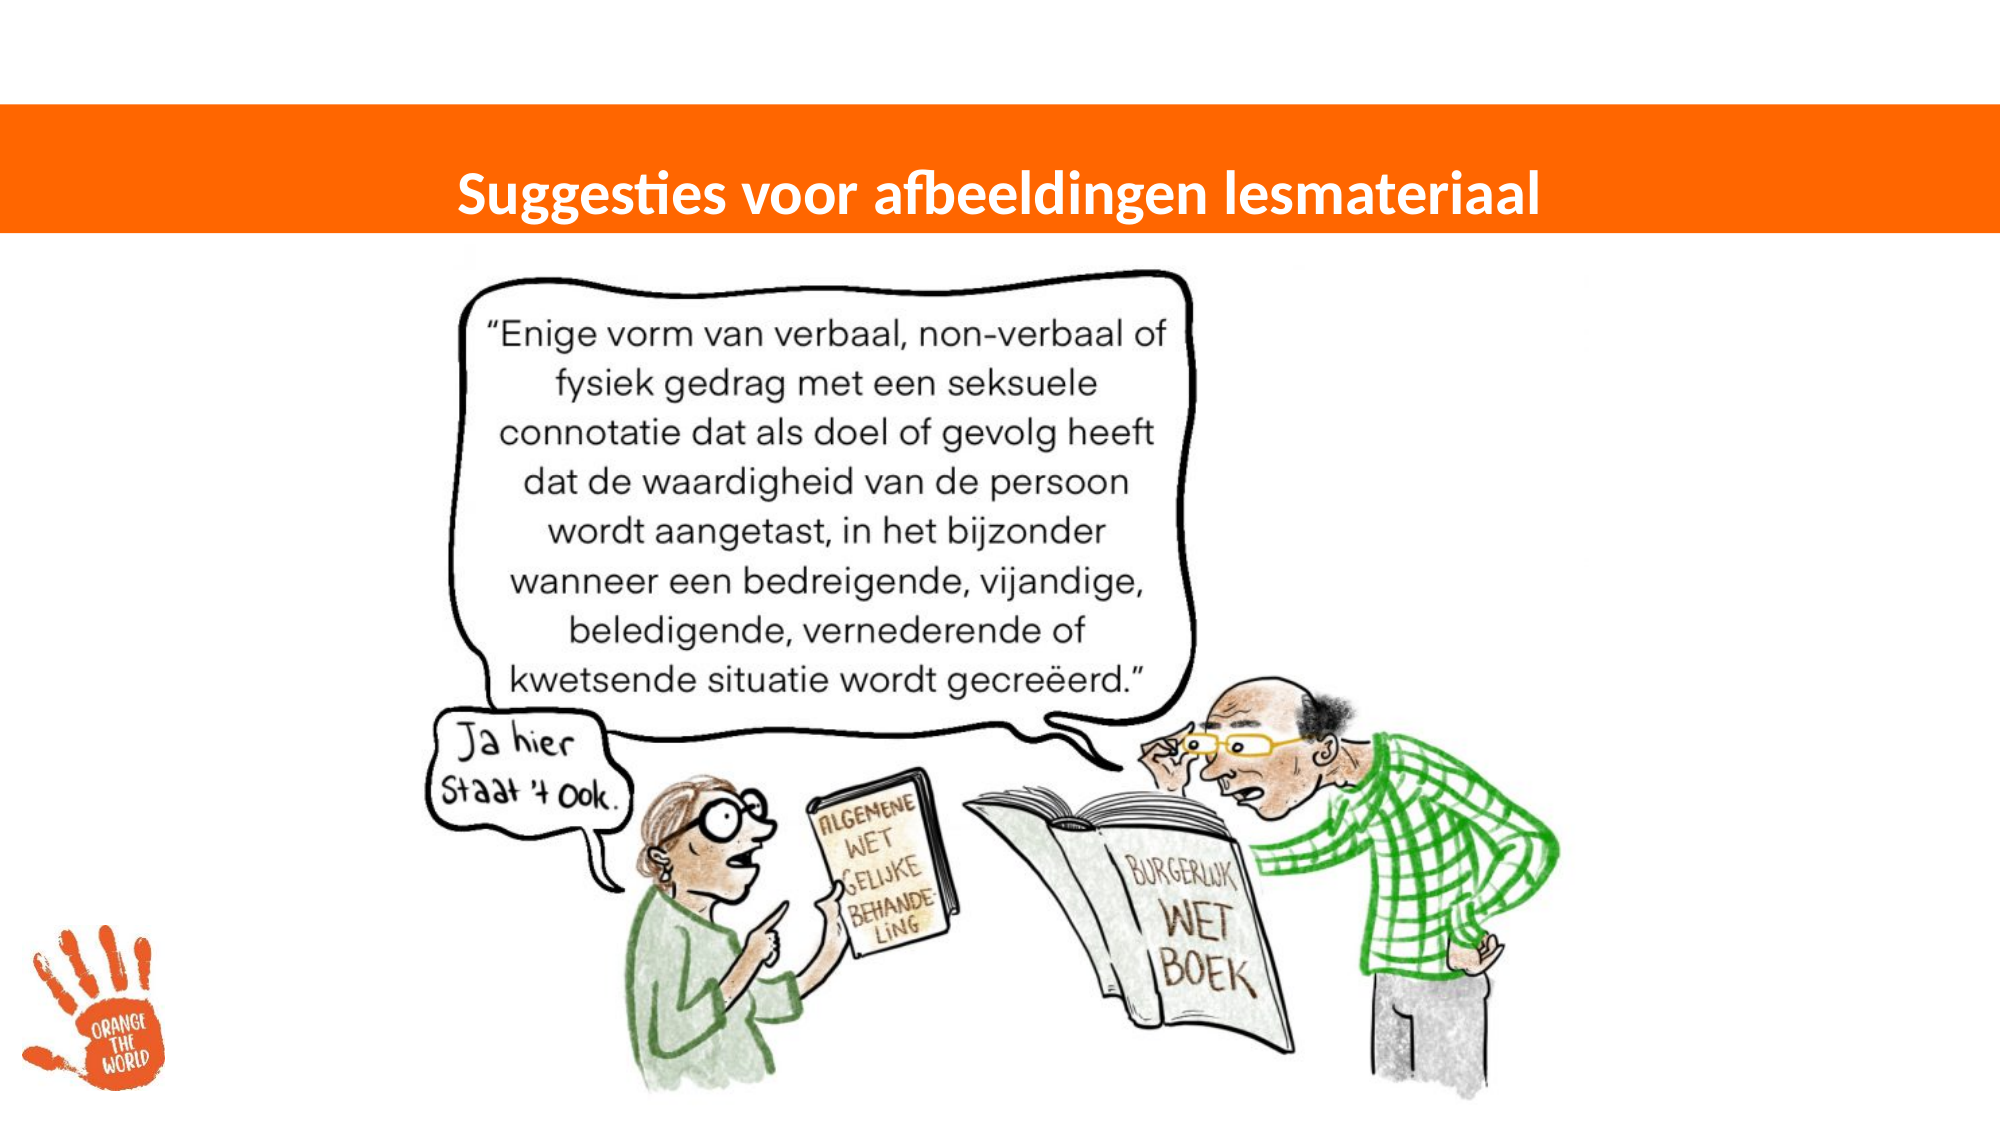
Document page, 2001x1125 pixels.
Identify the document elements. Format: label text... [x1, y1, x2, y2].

picture [411, 244, 1589, 1125]
picture [22, 925, 165, 1091]
text_box Suggesties voor afbeeldingen lesmateriaal [0, 104, 2000, 234]
